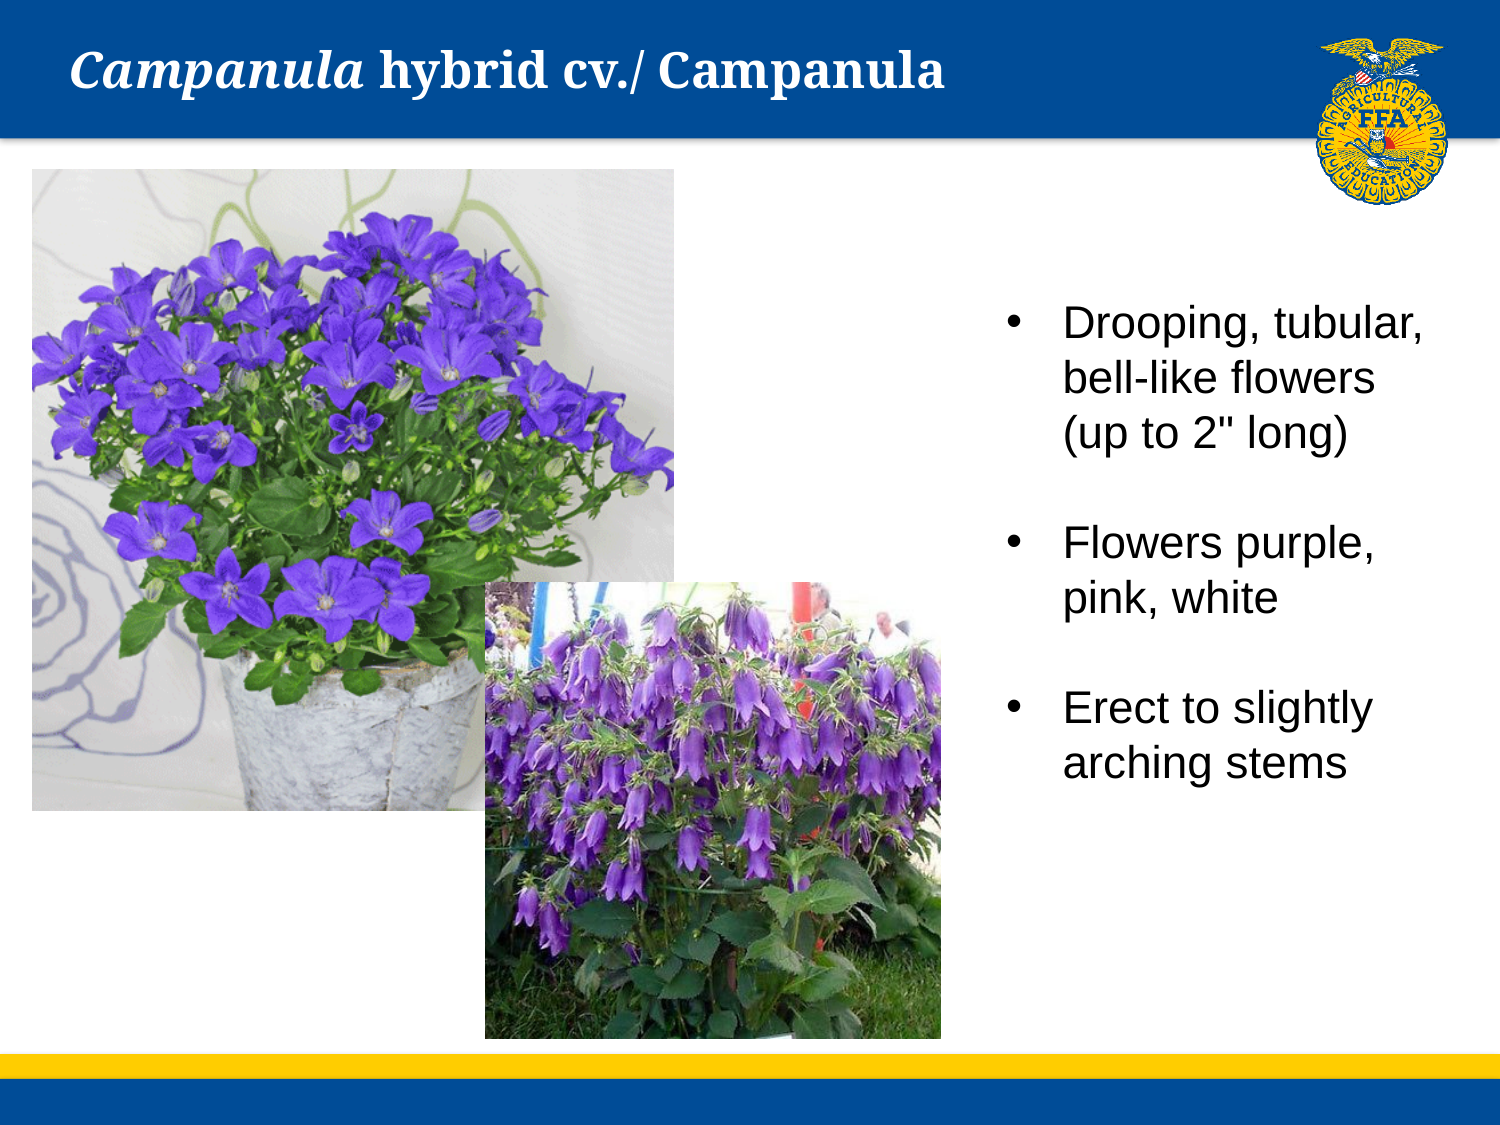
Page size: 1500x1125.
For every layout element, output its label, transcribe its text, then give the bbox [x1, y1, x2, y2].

picture [32, 169, 941, 1039]
text_box Drooping, tubular, bell-like flowers (up to 2" long) Flowers purple, pink, white Erect to slightly arching stems [991, 285, 1454, 851]
picture [1291, 12, 1472, 229]
title Campanula hybrid cv./ Campanula [53, 31, 1404, 193]
